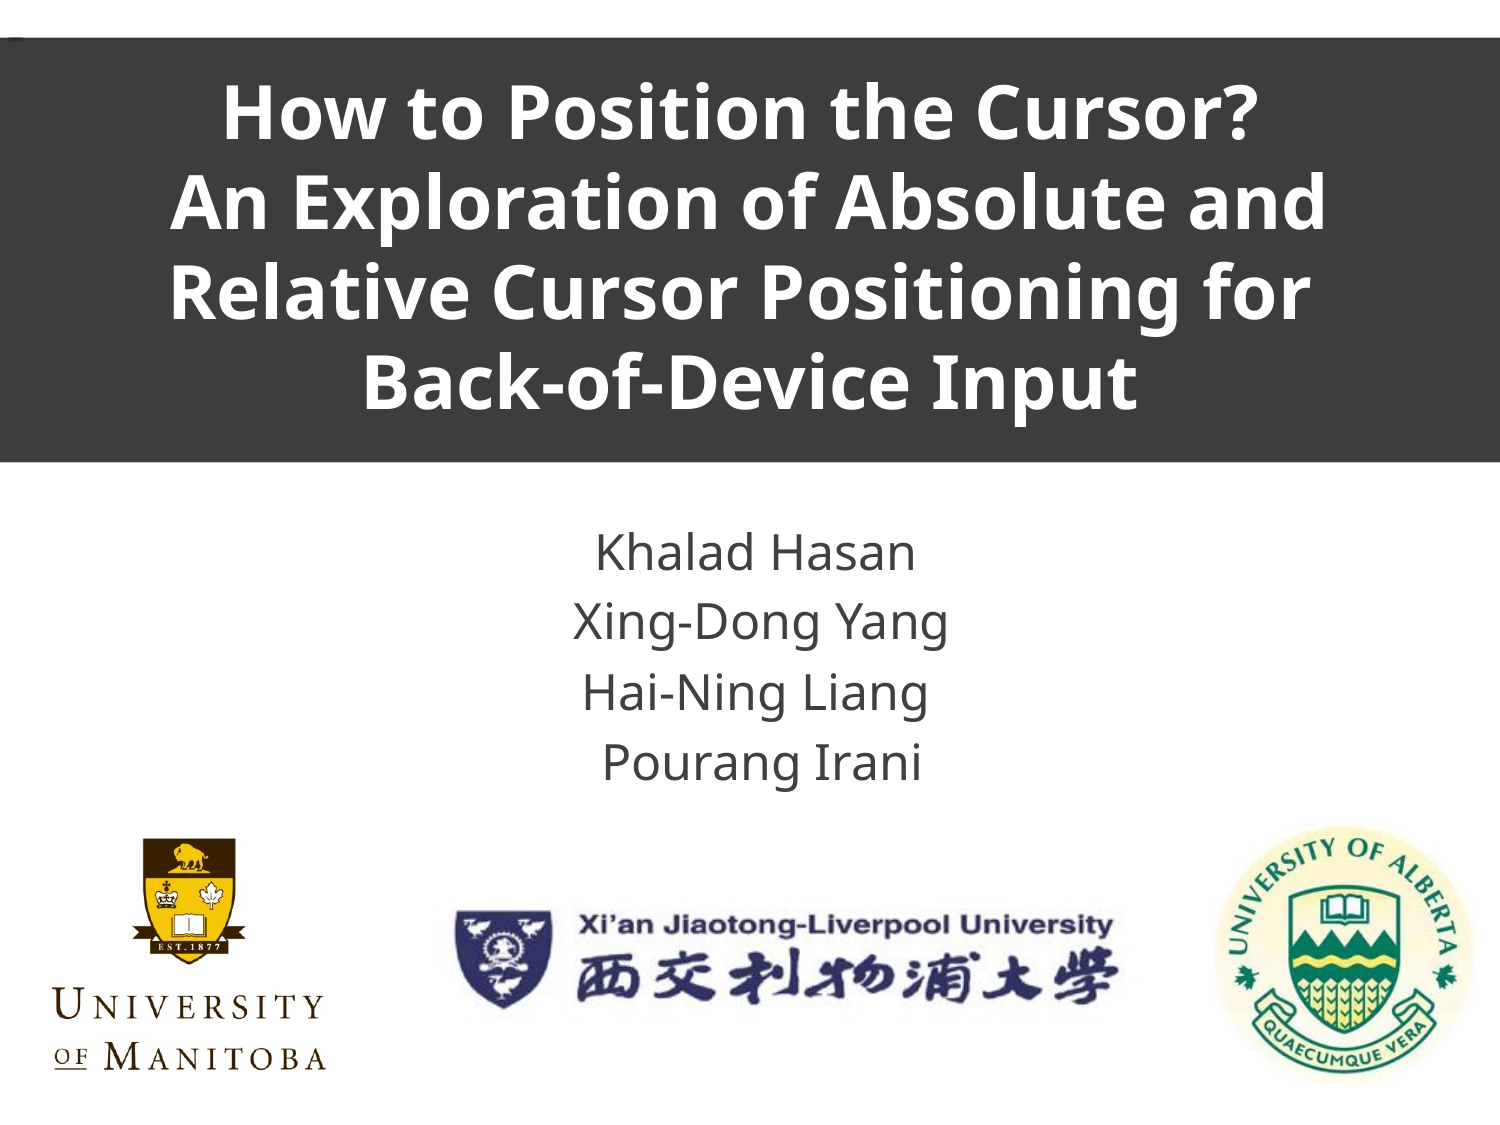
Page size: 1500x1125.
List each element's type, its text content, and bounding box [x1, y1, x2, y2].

text_box [0, 434, 1500, 465]
picture [1212, 824, 1477, 1088]
picture [437, 895, 1144, 1026]
subtitle Khalad Hasan Xing-Dong Yang Hai-Ning Liang Pourang Irani [237, 512, 1288, 800]
title How to Position the Cursor? An Exploration of Absolute and Relative Cursor Positioning for Back-of-Device Input [0, 55, 1500, 434]
picture [49, 837, 327, 1071]
text_box [0, 35, 1500, 55]
